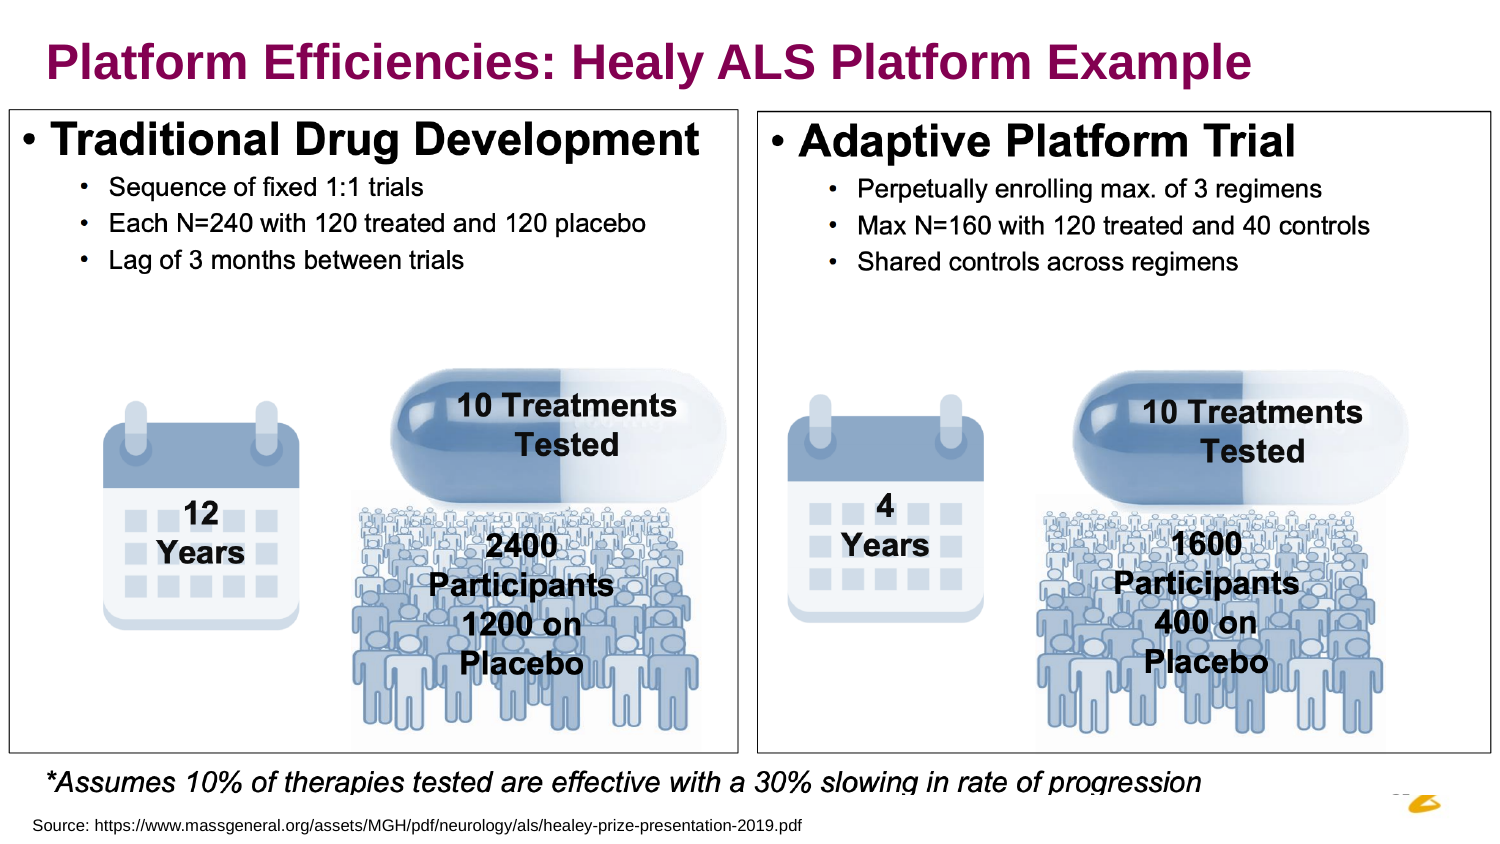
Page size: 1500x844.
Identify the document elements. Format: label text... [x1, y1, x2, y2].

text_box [0, 95, 1500, 843]
title Platform Efficiencies: Healy ALS Platform Example [31, 22, 1469, 94]
